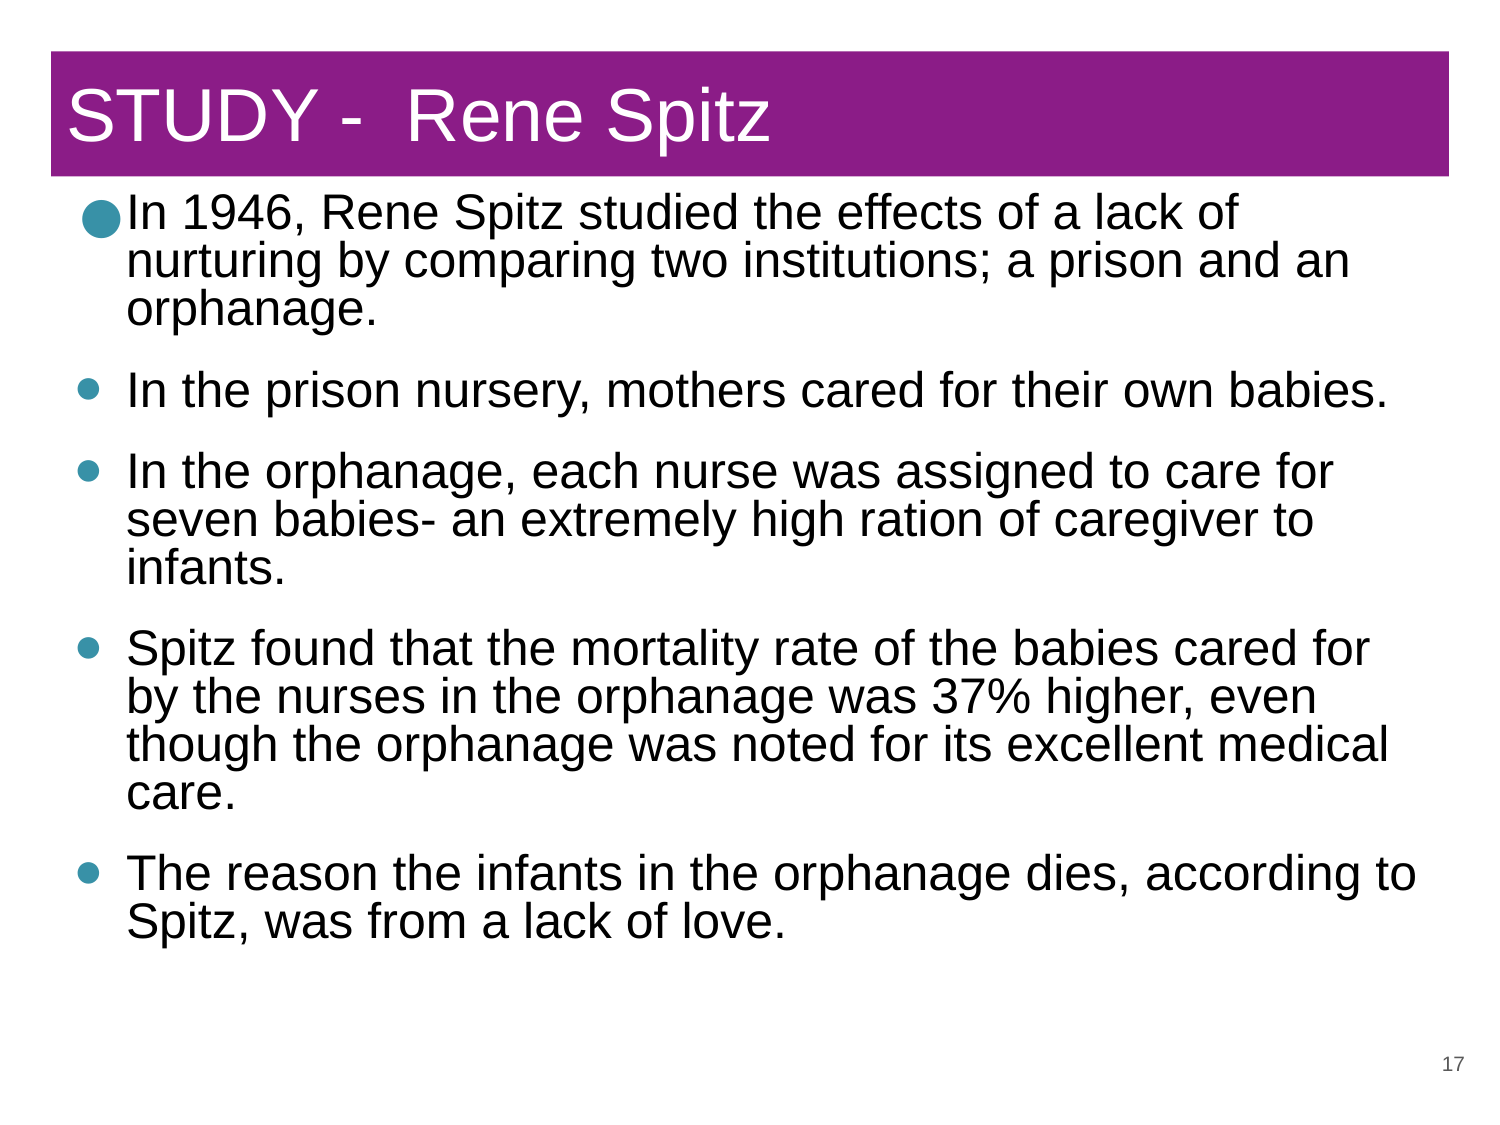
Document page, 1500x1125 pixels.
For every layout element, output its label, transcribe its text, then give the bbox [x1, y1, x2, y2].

slide_number ‹#› [1389, 1019, 1480, 1106]
list In 1946, Rene Spitz studied the effects of a lack of nurturing by comparing two institutions; a prison and an orphanage. In the prison nursery, mothers cared for their own babies. In the orphanage, each nurse was assigned to care for seven babies- an extremely high ration of caregiver to infants. Spitz found that the mortality rate of the babies cared for by the nurses in the orphanage was 37% higher, even though the orphanage was noted for its excellent medical care. The reason the infants in the orphanage dies, according to Spitz, was from a lack of love. [51, 176, 1449, 1106]
title STUDY - Rene Spitz [51, 51, 1449, 176]
